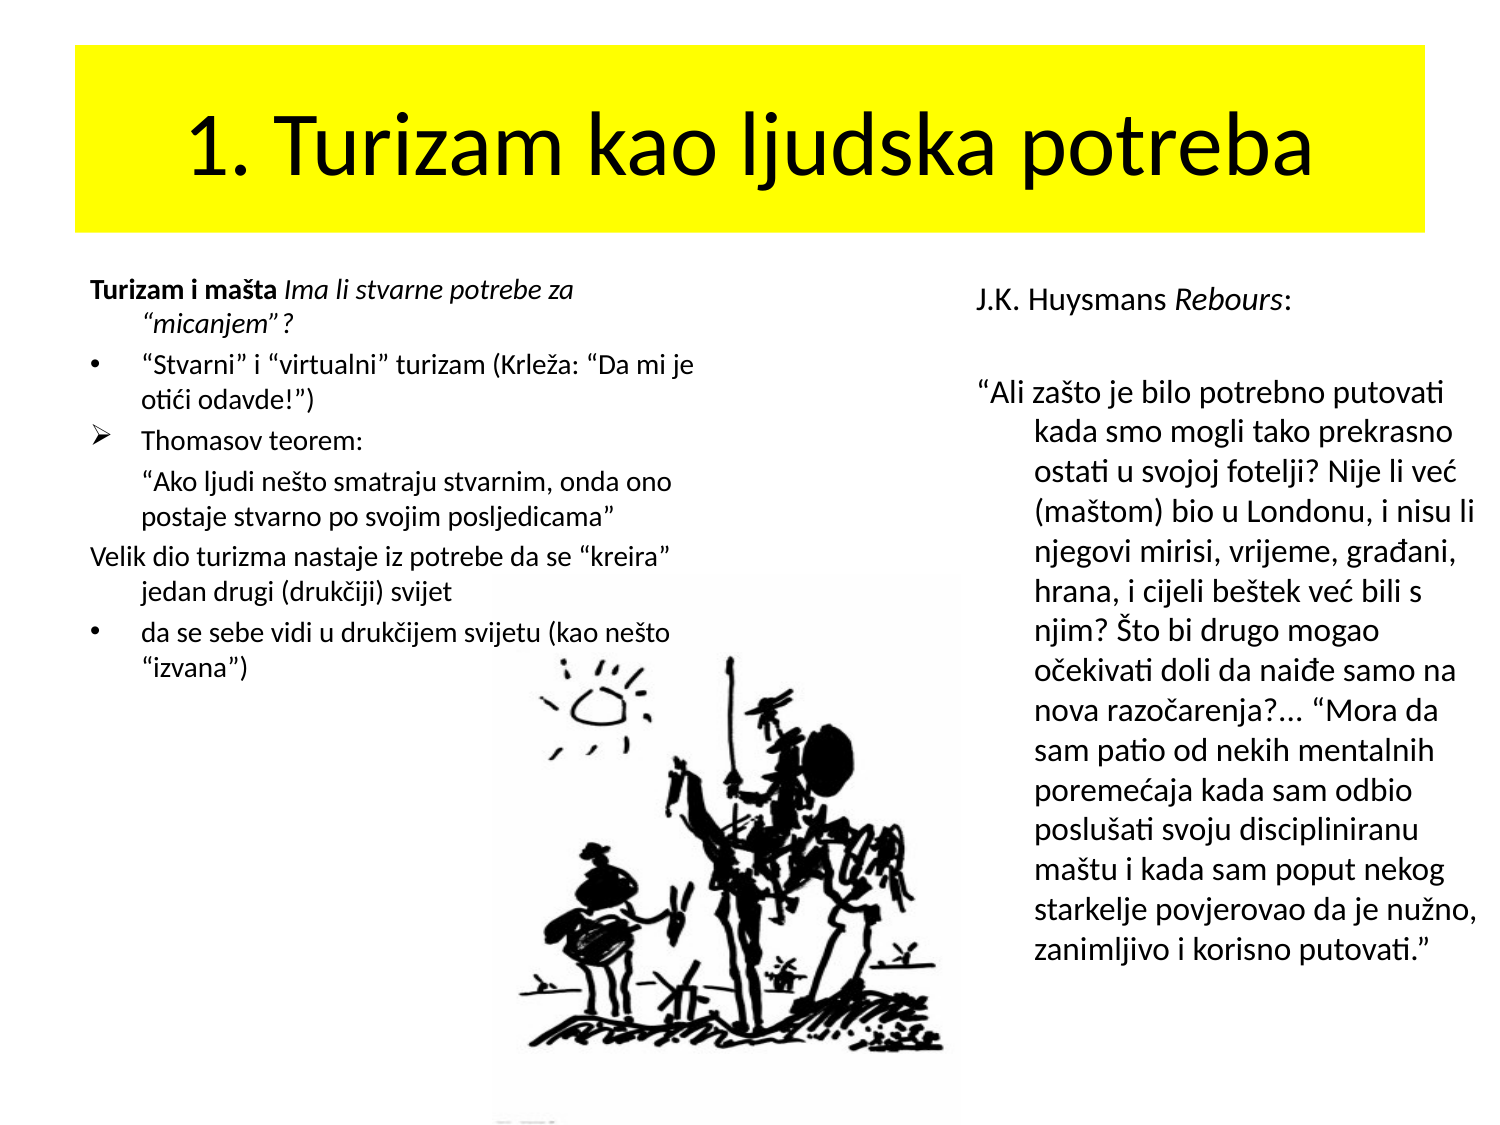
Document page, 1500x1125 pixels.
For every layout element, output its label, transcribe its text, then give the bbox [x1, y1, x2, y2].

list Turizam i mašta Ima li stvarne potrebe za “micanjem”? “Stvarni” i “virtualni” turizam (Krleža: “Da mi je otići odavde!”) Thomasov teorem: “Ako ljudi nešto smatraju stvarnim, onda ono postaje stvarno po svojim posljedicama” Velik dio turizma nastaje iz potrebe da se “kreira” jedan drugi (drukčiji) svijet da se sebe vidi u drukčijem svijetu (kao nešto “izvana”) [75, 262, 738, 692]
picture [491, 573, 962, 1125]
list J.K. Huysmans Rebours: “Ali zašto je bilo potrebno putovati kada smo mogli tako prekrasno ostati u svojoj fotelji? Nije li već (maštom) bio u Londonu, i nisu li njegovi mirisi, vrijeme, građani, hrana, i cijeli beštek već bili s njim? Što bi drugo mogao očekivati doli da naiđe samo na nova razočarenja?... “Mora da sam patio od nekih mentalnih poremećaja kada sam odbio poslušati svoju discipliniranu maštu i kada sam poput nekog starkelje povjerovao da je nužno, zanimljivo i korisno putovati.” [960, 269, 1500, 1005]
title 1. Turizam kao ljudska potreba [75, 45, 1425, 233]
